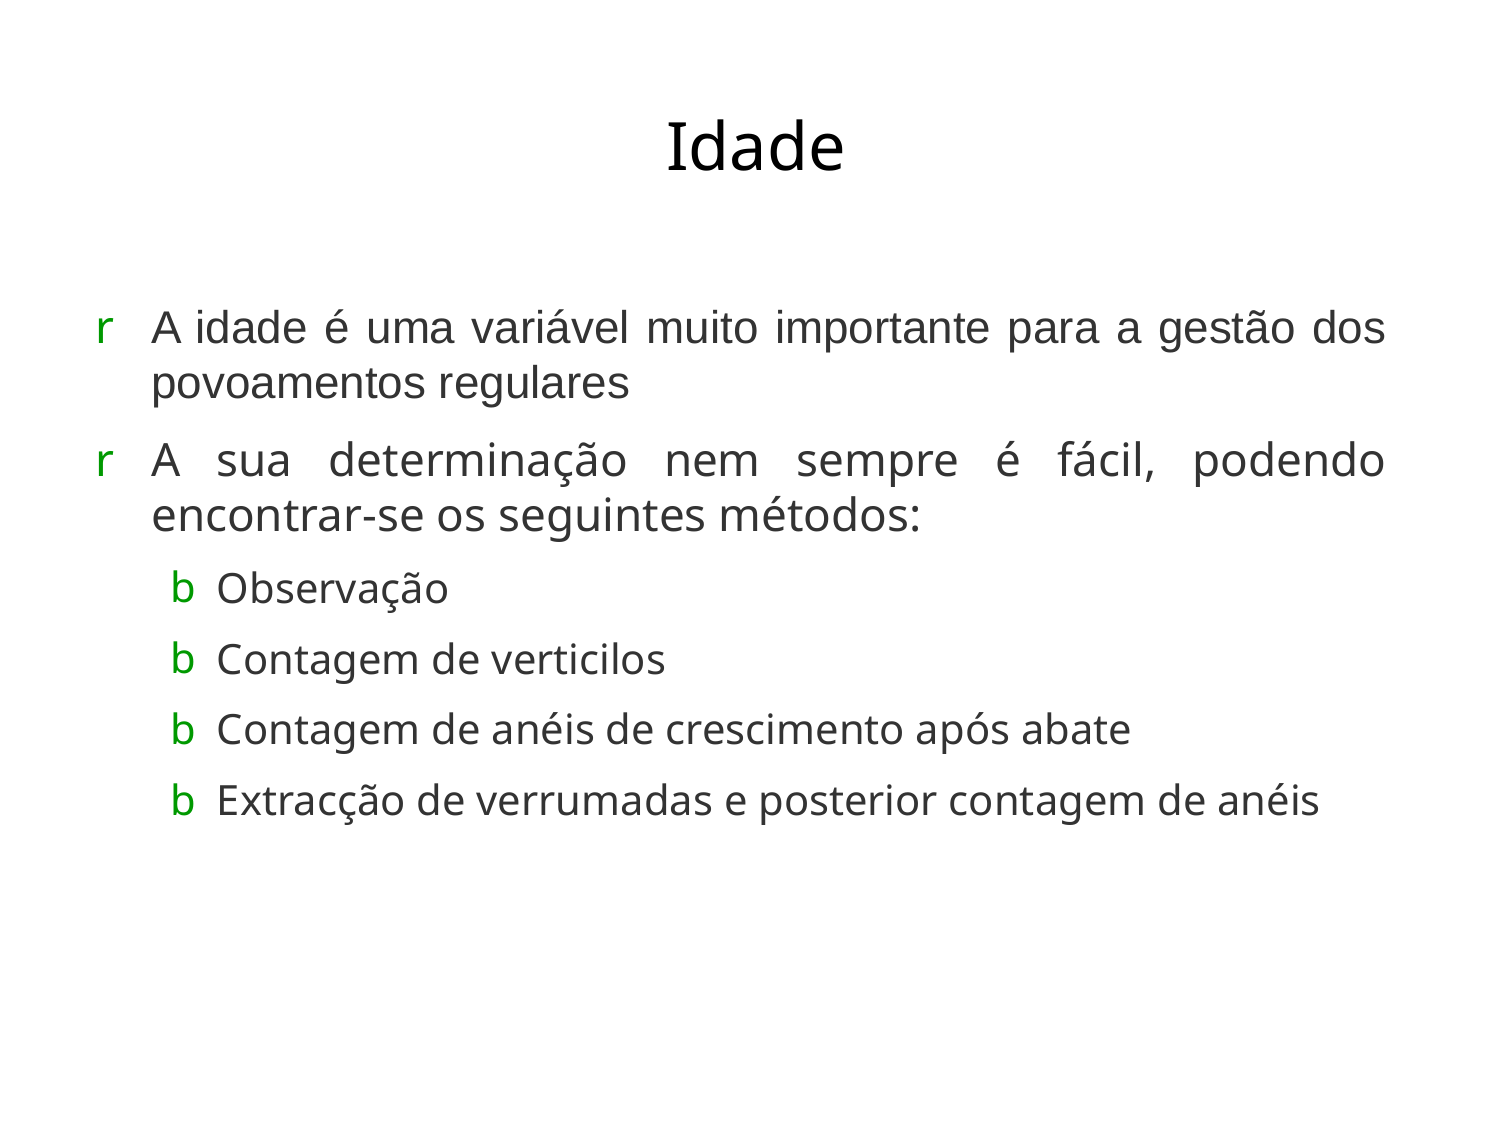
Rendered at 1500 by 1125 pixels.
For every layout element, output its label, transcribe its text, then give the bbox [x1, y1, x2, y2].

list A idade é uma variável muito importante para a gestão dos povoamentos regulares A sua determinação nem sempre é fácil, podendo encontrar-se os seguintes métodos: Observação Contagem de verticilos Contagem de anéis de crescimento após abate Extracção de verrumadas e posterior contagem de anéis [49, 249, 1463, 1076]
title Idade [49, 49, 1463, 238]
